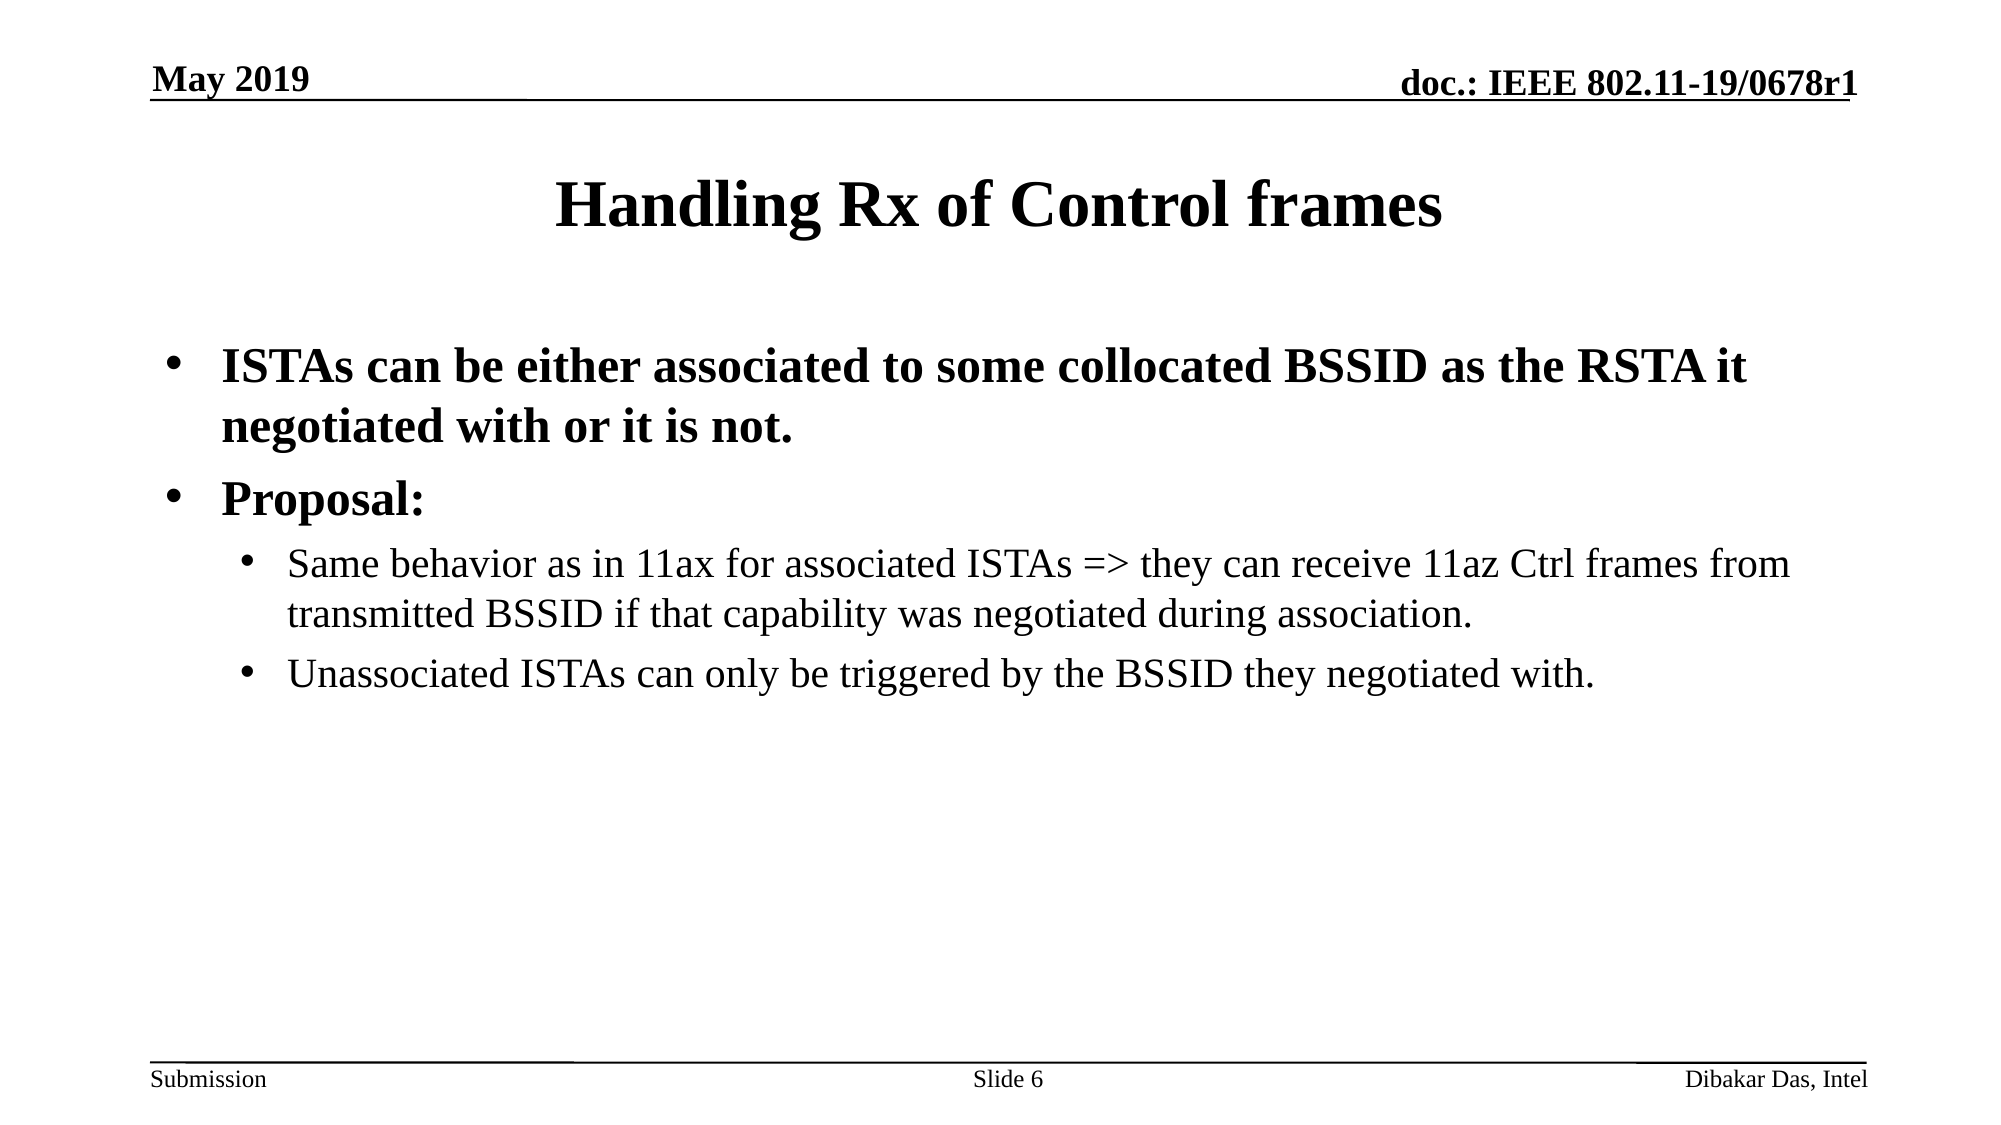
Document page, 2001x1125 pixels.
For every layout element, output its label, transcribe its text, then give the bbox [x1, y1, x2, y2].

title Handling Rx of Control frames [149, 112, 1850, 288]
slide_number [152, 54, 563, 100]
slide_number Slide 6 [950, 1061, 1067, 1123]
list ISTAs can be either associated to some collocated BSSID as the RSTA it negotiated with or it is not. Proposal: Same behavior as in 11ax for associated ISTAs => they can receive 11az Ctrl frames from transmitted BSSID if that capability was negotiated during association. Unassociated ISTAs can only be triggered by the BSSID they negotiated with. [149, 324, 1850, 1000]
footer Dibakar Das, Intel [1171, 1061, 1869, 1093]
